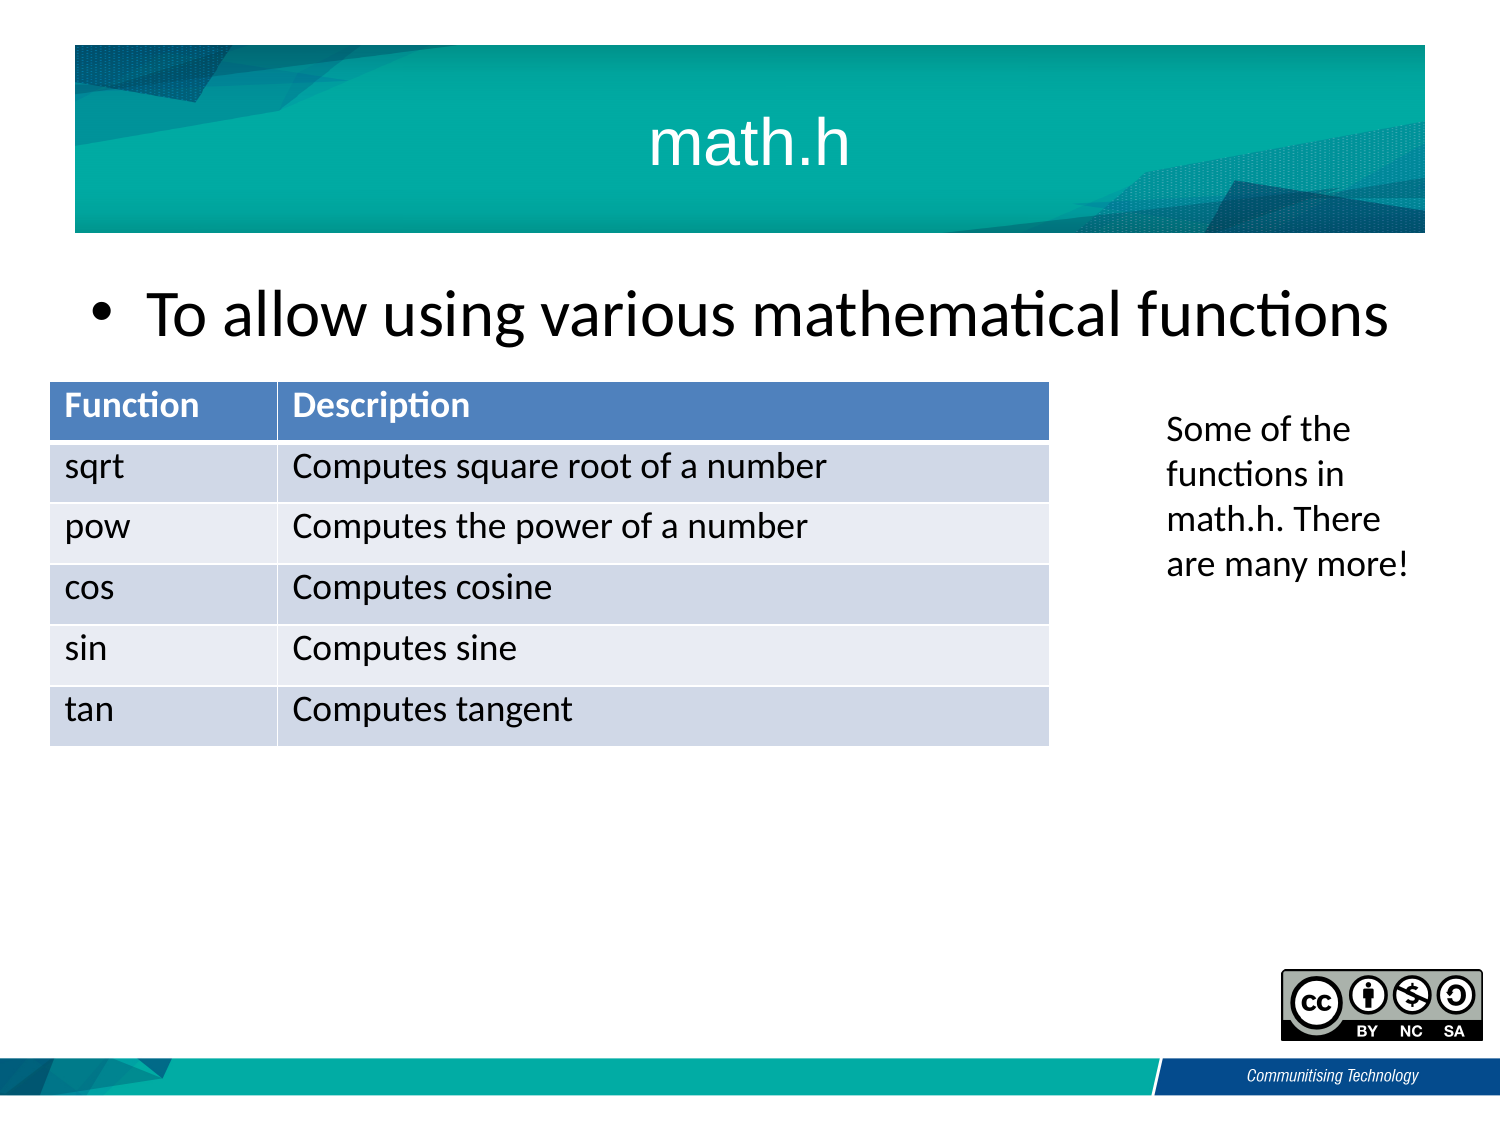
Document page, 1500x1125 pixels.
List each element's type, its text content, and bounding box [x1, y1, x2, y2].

table_cell Computes cosine [278, 565, 1049, 624]
table_header Description [278, 382, 1049, 440]
table_cell tan [50, 687, 277, 746]
table_cell pow [50, 504, 277, 563]
table_header Function [50, 382, 277, 440]
text_box Some of the functions in math.h. There are many more! [1151, 397, 1447, 592]
table_cell Computes tangent [278, 687, 1049, 746]
table_cell cos [50, 565, 277, 624]
table_cell Computes the power of a number [278, 504, 1049, 563]
table_cell sqrt [50, 445, 277, 502]
picture [0, 0, 1500, 1125]
list To allow using various mathematical functions [75, 262, 1425, 1005]
table_cell Computes sine [278, 626, 1049, 685]
table_cell Computes square root of a number [278, 445, 1049, 502]
title math.h [75, 45, 1425, 233]
table_cell sin [50, 626, 277, 685]
